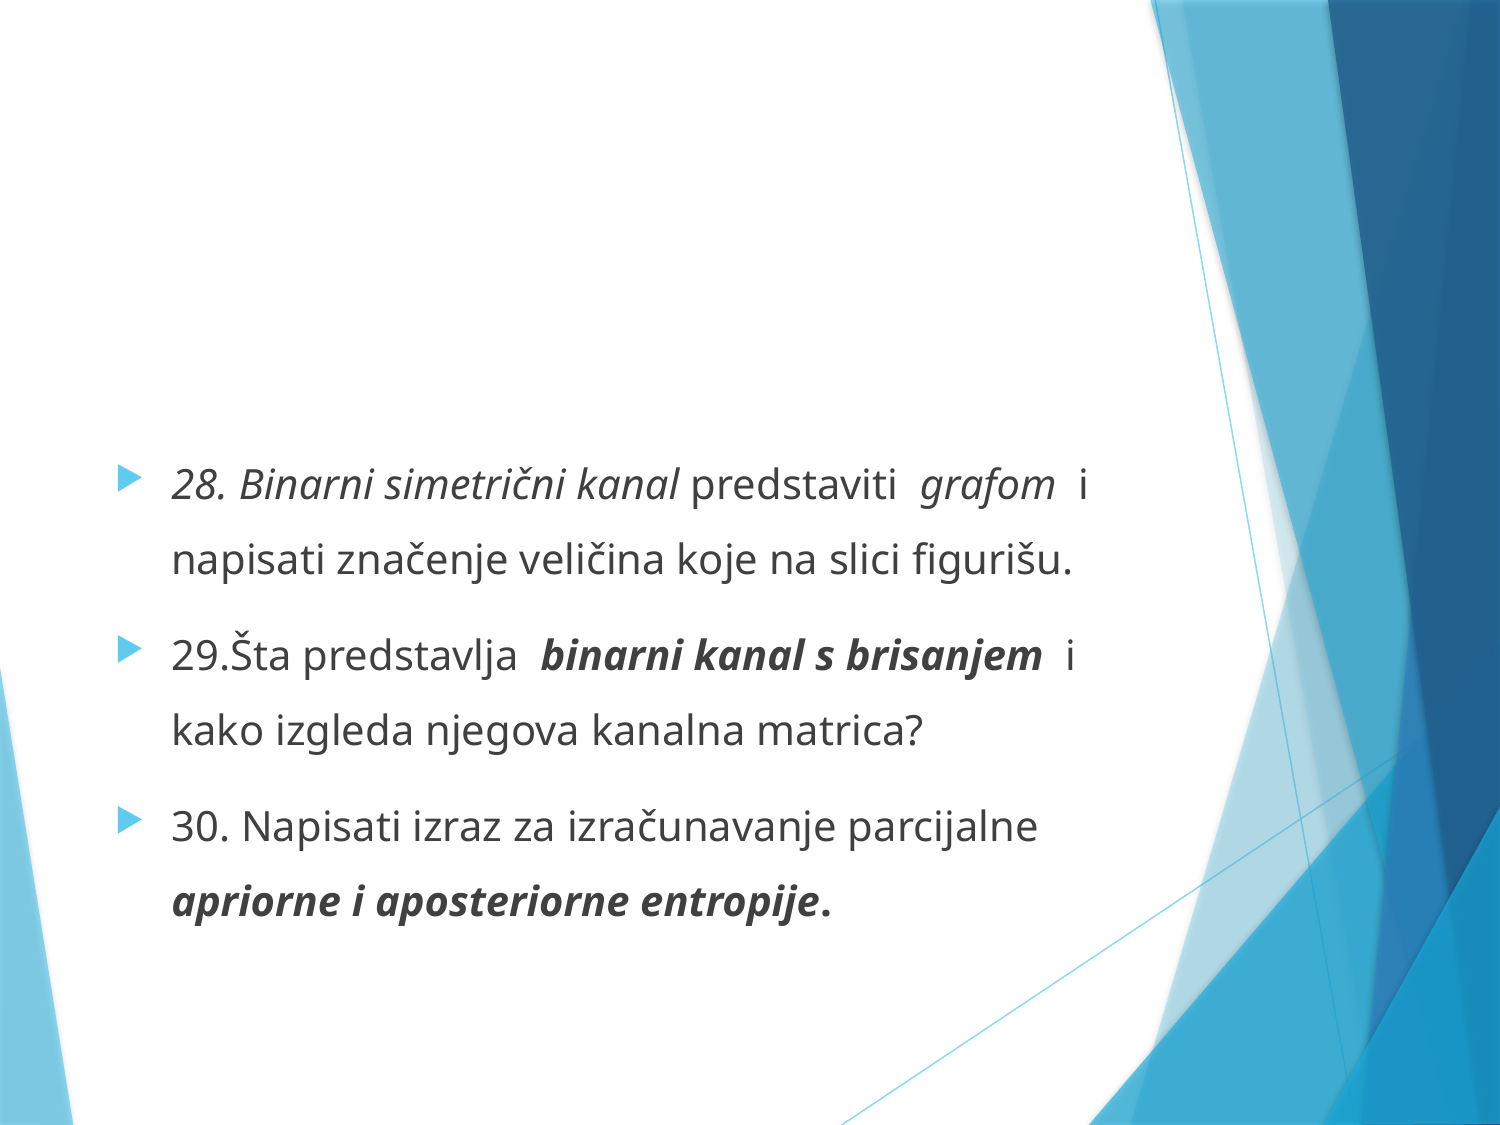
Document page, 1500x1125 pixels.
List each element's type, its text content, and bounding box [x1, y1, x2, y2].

list 28. Binarni simetrični kanal predstaviti grafom i napisati značenje veličina koje na slici figurišu. 29.Šta predstavlja binarni kanal s brisanjem i kako izgleda njegova kanalna matrica? 30. Napisati izraz za izračunavanje parcijalne apriorne i aposteriorne entropije. [99, 354, 1142, 992]
